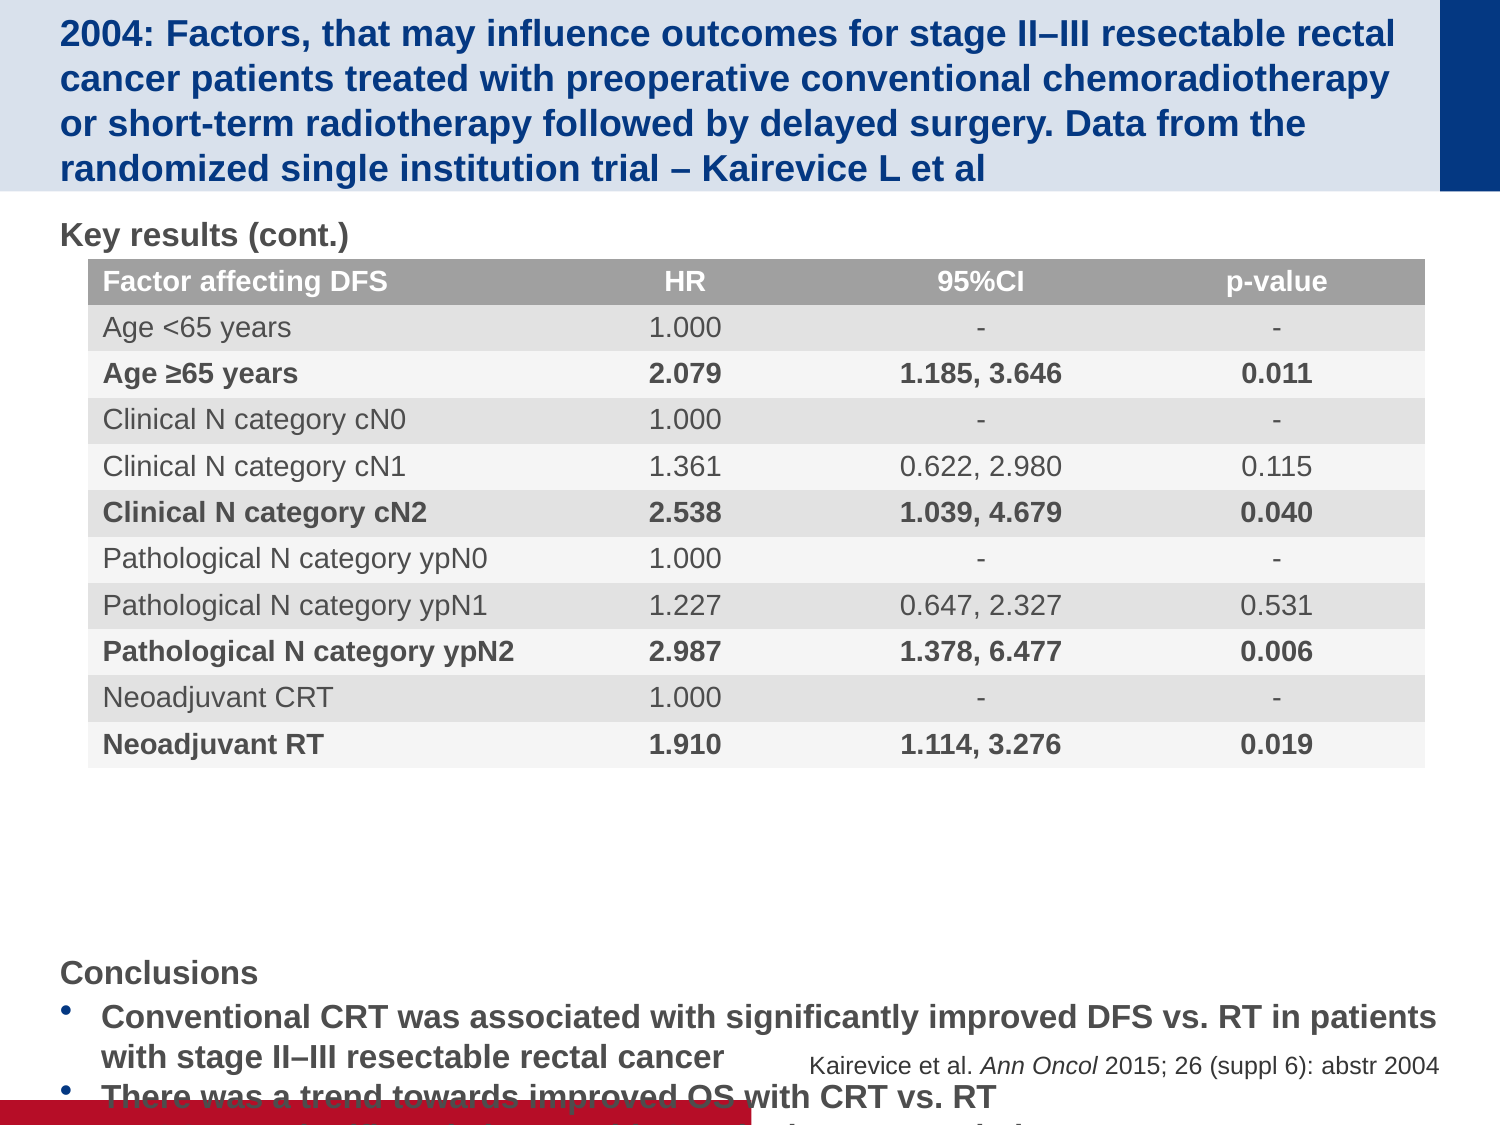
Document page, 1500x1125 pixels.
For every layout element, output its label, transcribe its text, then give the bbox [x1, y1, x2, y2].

table_cell 1.000 [538, 537, 833, 583]
table_cell 1.000 [538, 305, 833, 351]
table_cell 1.185, 3.646 [833, 351, 1129, 398]
table_cell Clinical N category cN2 [88, 490, 538, 537]
list Key results (cont.) Conclusions Conventional CRT was associated with significantly improved DFS vs. RT in patients with stage II–III resectable rectal cancer There was a trend towards improved OS with CRT vs. RT OS was significantly better with CRT in the ITT population Age (≥65 years), cN2, ypN2 + use of RT regimen were associated with significantly worse DFS [59, 205, 1441, 985]
table_cell 1.378, 6.477 [833, 629, 1129, 675]
table_cell 0.019 [1129, 722, 1425, 768]
table_cell 2.079 [538, 351, 833, 398]
table_cell - [833, 675, 1129, 722]
table_cell 0.531 [1129, 583, 1425, 629]
table_cell 2.538 [538, 490, 833, 537]
table_cell - [1129, 398, 1425, 444]
table_cell 0.622, 2.980 [833, 444, 1129, 490]
table_cell 0.040 [1129, 490, 1425, 537]
table_cell 1.227 [538, 583, 833, 629]
table_cell 1.114, 3.276 [833, 722, 1129, 768]
table_cell 0.647, 2.327 [833, 583, 1129, 629]
table_cell Pathological N category ypN2 [88, 629, 538, 675]
table_header Factor affecting DFS [88, 259, 538, 305]
table_cell Pathological N category ypN0 [88, 537, 538, 583]
table_cell Age <65 years [88, 305, 538, 351]
table_cell Clinical N category cN0 [88, 398, 538, 444]
table_cell Age ≥65 years [88, 351, 538, 398]
table_cell Neoadjuvant RT [88, 722, 538, 768]
table_cell Clinical N category cN1 [88, 444, 538, 490]
table_cell 0.006 [1129, 629, 1425, 675]
table_cell Pathological N category ypN1 [88, 583, 538, 629]
table_header HR [538, 259, 833, 305]
table_cell 1.000 [538, 675, 833, 722]
table_cell 1.039, 4.679 [833, 490, 1129, 537]
table_cell - [833, 305, 1129, 351]
table_cell - [833, 398, 1129, 444]
table_cell - [833, 537, 1129, 583]
table_cell 0.115 [1129, 444, 1425, 490]
table_header p-value [1129, 259, 1425, 305]
table_cell Neoadjuvant CRT [88, 675, 538, 722]
table_cell - [1129, 537, 1425, 583]
table_cell - [1129, 675, 1425, 722]
table_cell 2.987 [538, 629, 833, 675]
table_cell 0.011 [1129, 351, 1425, 398]
list Kairevice et al. Ann Oncol 2015; 26 (suppl 6): abstr 2004 [762, 999, 1441, 1080]
table_cell 1.361 [538, 444, 833, 490]
table_header 95%CI [833, 259, 1129, 305]
title 2004: Factors, that may influence outcomes for stage II–III resectable rectal cancer patients treated with preoperative conventional chemoradiotherapy or short-term radiotherapy followed by delayed surgery. Data from the randomized single institution trial – Kairevice L et al [59, 29, 1412, 162]
table_cell 1.000 [538, 398, 833, 444]
table_cell 1.910 [538, 722, 833, 768]
table_cell - [1129, 305, 1425, 351]
